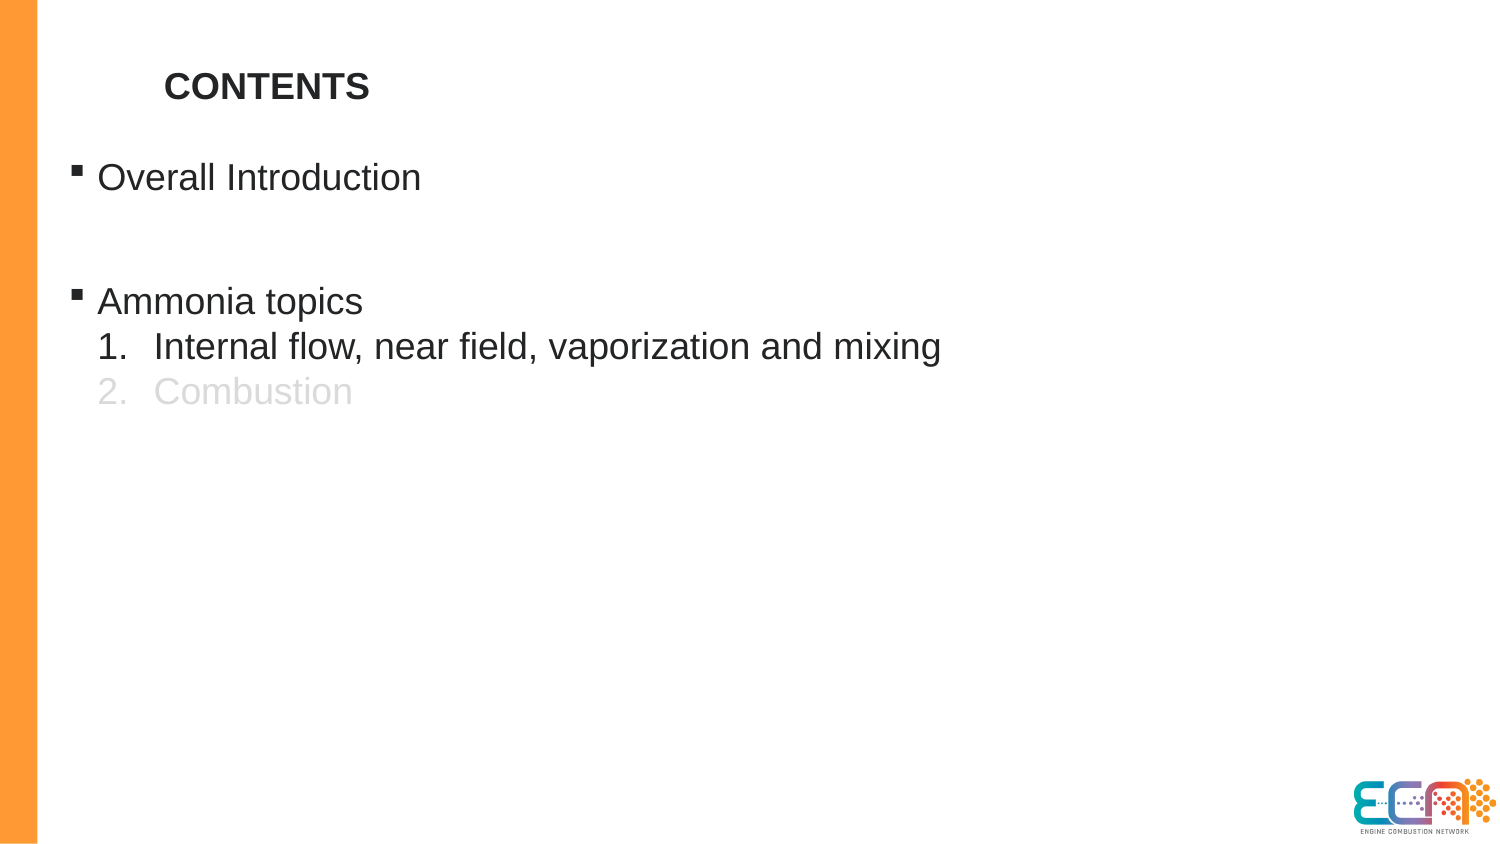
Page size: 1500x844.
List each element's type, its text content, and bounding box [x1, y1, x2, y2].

list Overall Introduction Ammonia topics Internal flow, near field, vaporization and mixing Combustion [68, 153, 1443, 769]
title CONTENTS [163, 23, 1471, 108]
picture [1354, 778, 1497, 837]
